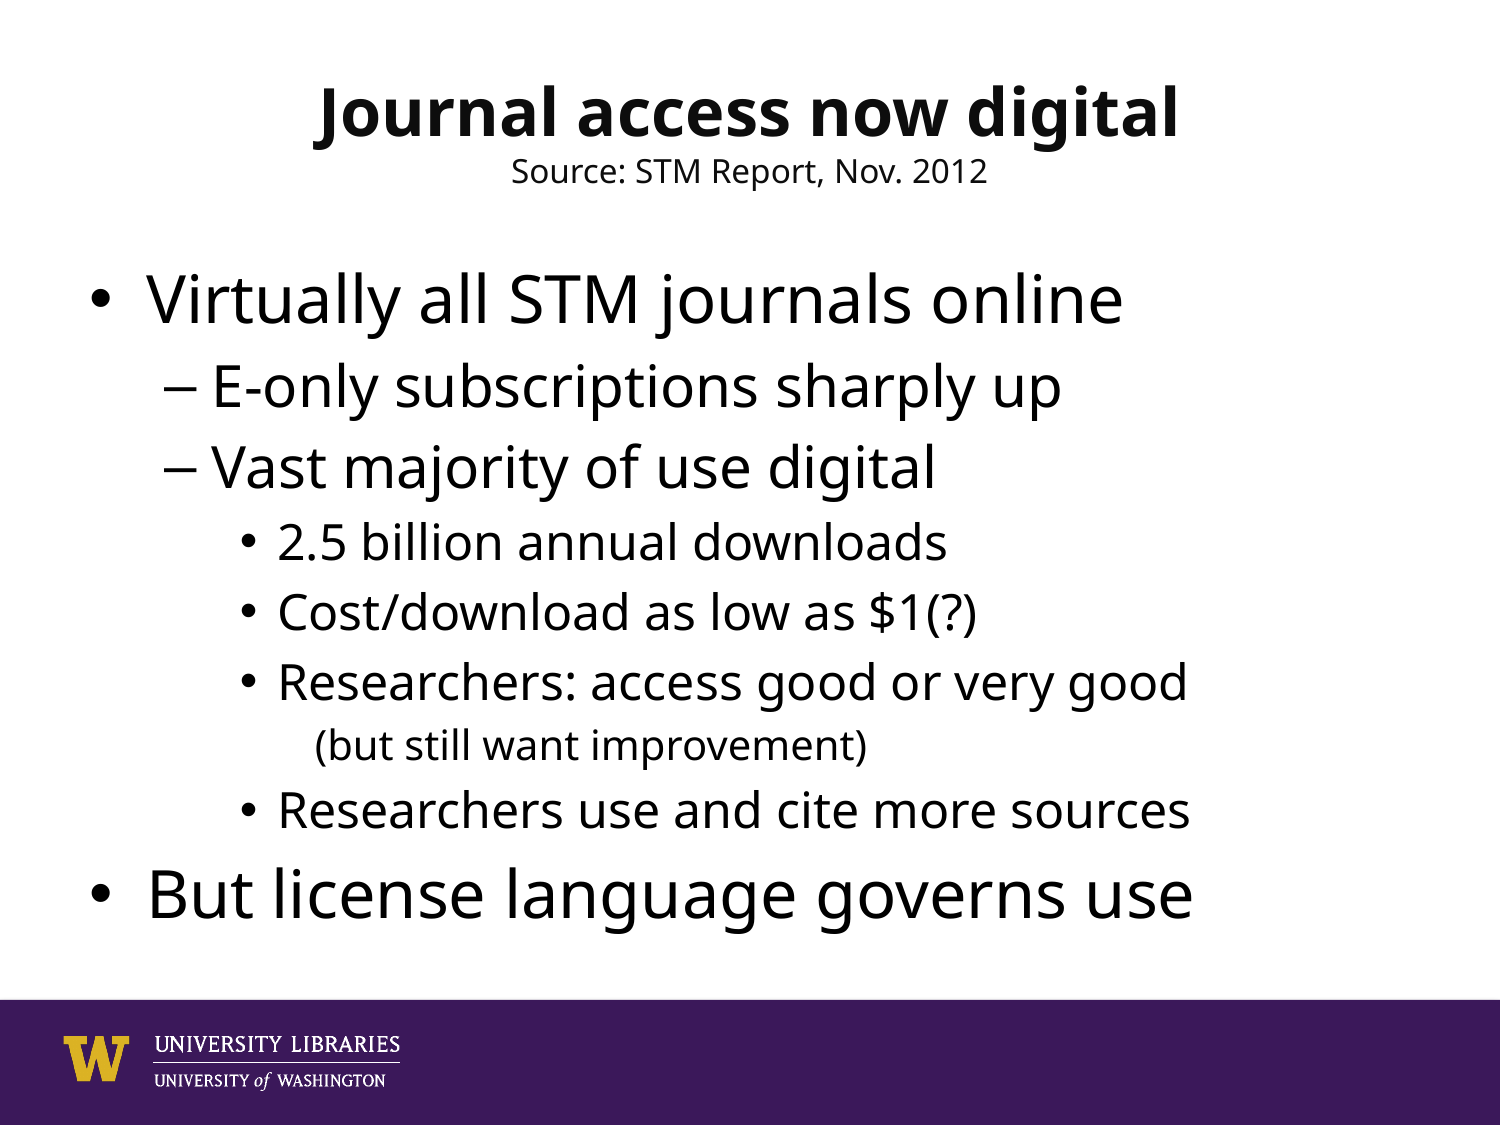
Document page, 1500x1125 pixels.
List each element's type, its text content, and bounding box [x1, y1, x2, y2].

title Journal access now digital Source: STM Report, Nov. 2012 [75, 62, 1425, 200]
picture [63, 1036, 400, 1091]
list Virtually all STM journals online E-only subscriptions sharply up Vast majority of use digital 2.5 billion annual downloads Cost/download as low as $1(?) Researchers: access good or very good (but still want improvement) Researchers use and cite more sources But license language governs use [75, 249, 1425, 975]
